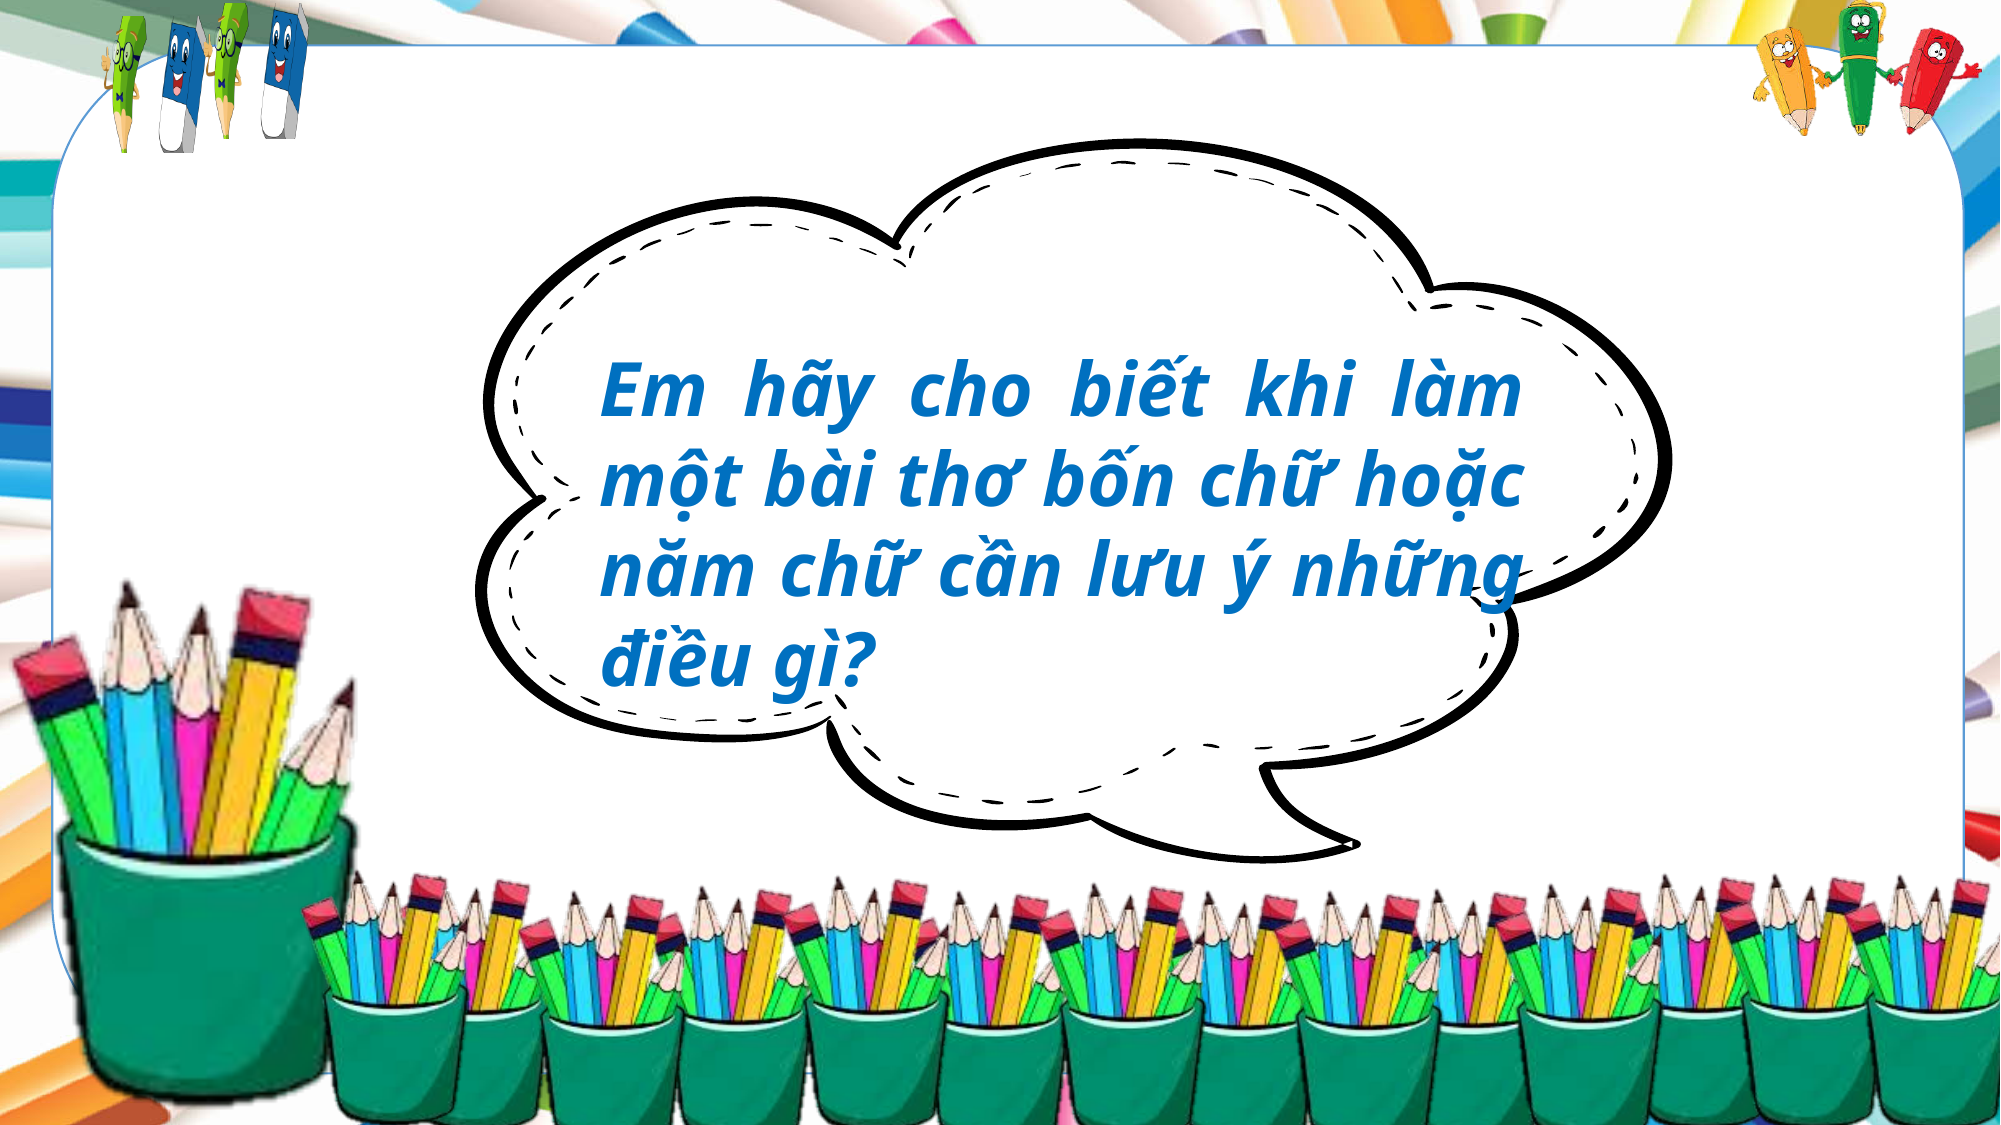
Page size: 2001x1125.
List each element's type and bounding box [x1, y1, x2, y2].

picture [0, 0, 2000, 1125]
text_box [449, 135, 1678, 873]
